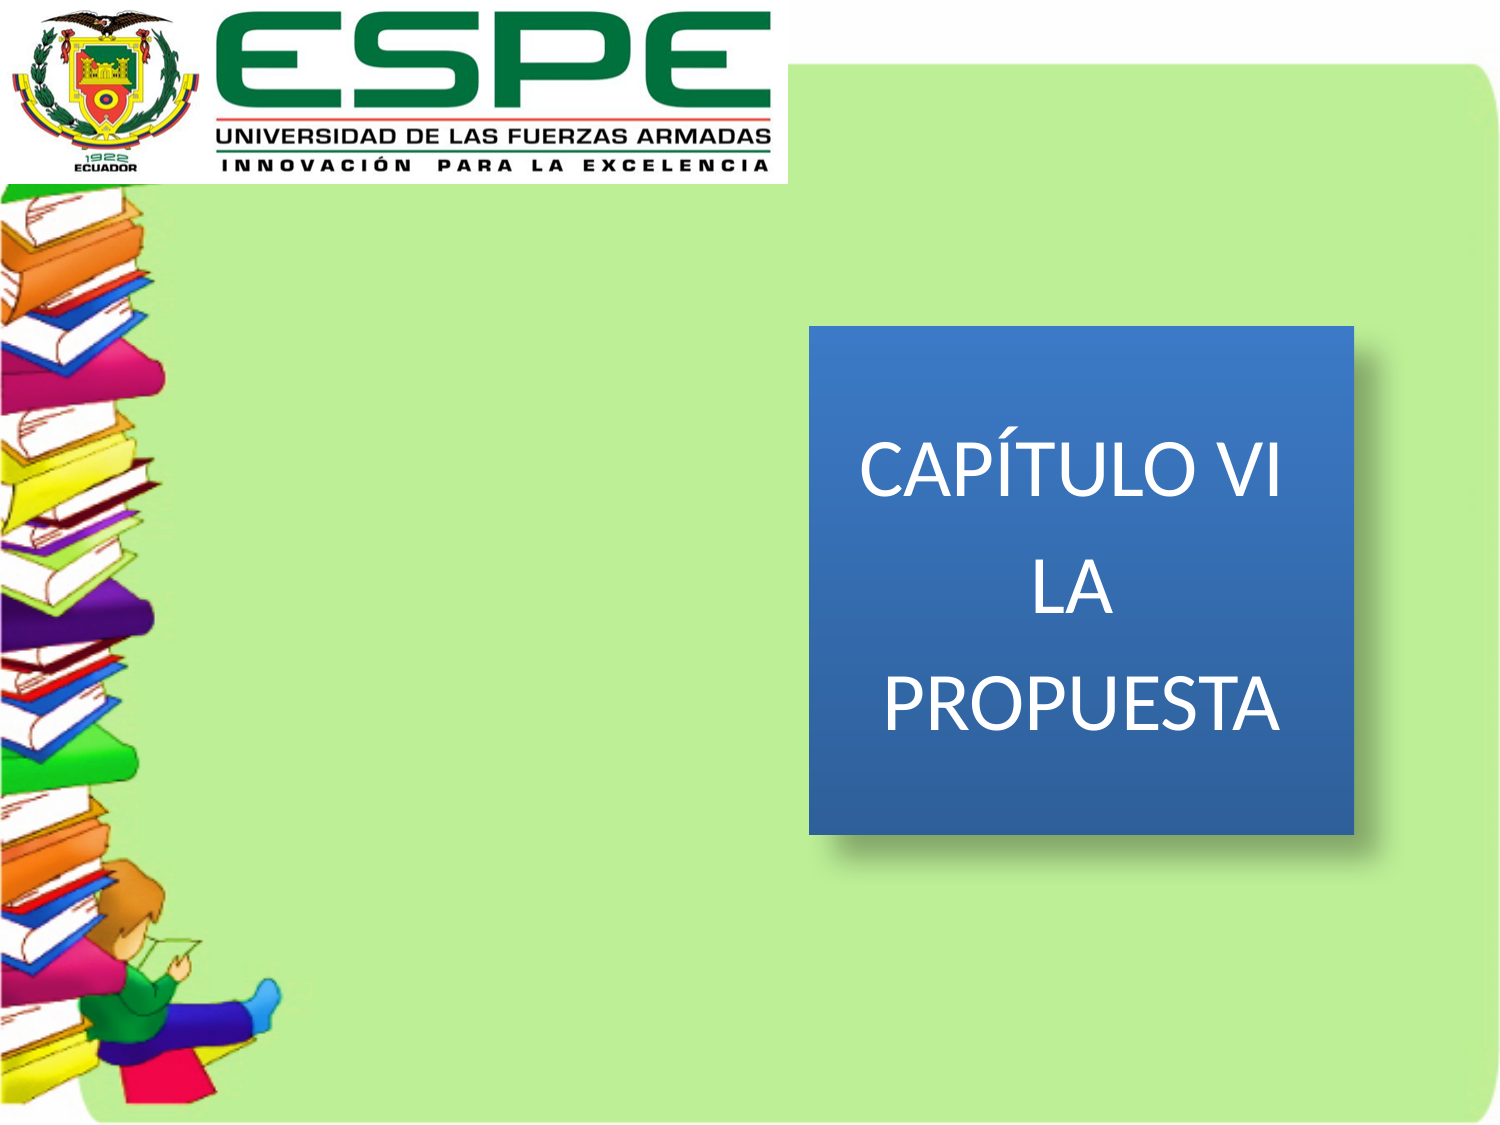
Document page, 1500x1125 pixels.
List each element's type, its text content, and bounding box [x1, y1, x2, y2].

list CAPÍTULO VI LA PROPUESTA [809, 326, 1355, 835]
picture [0, 0, 1500, 1125]
